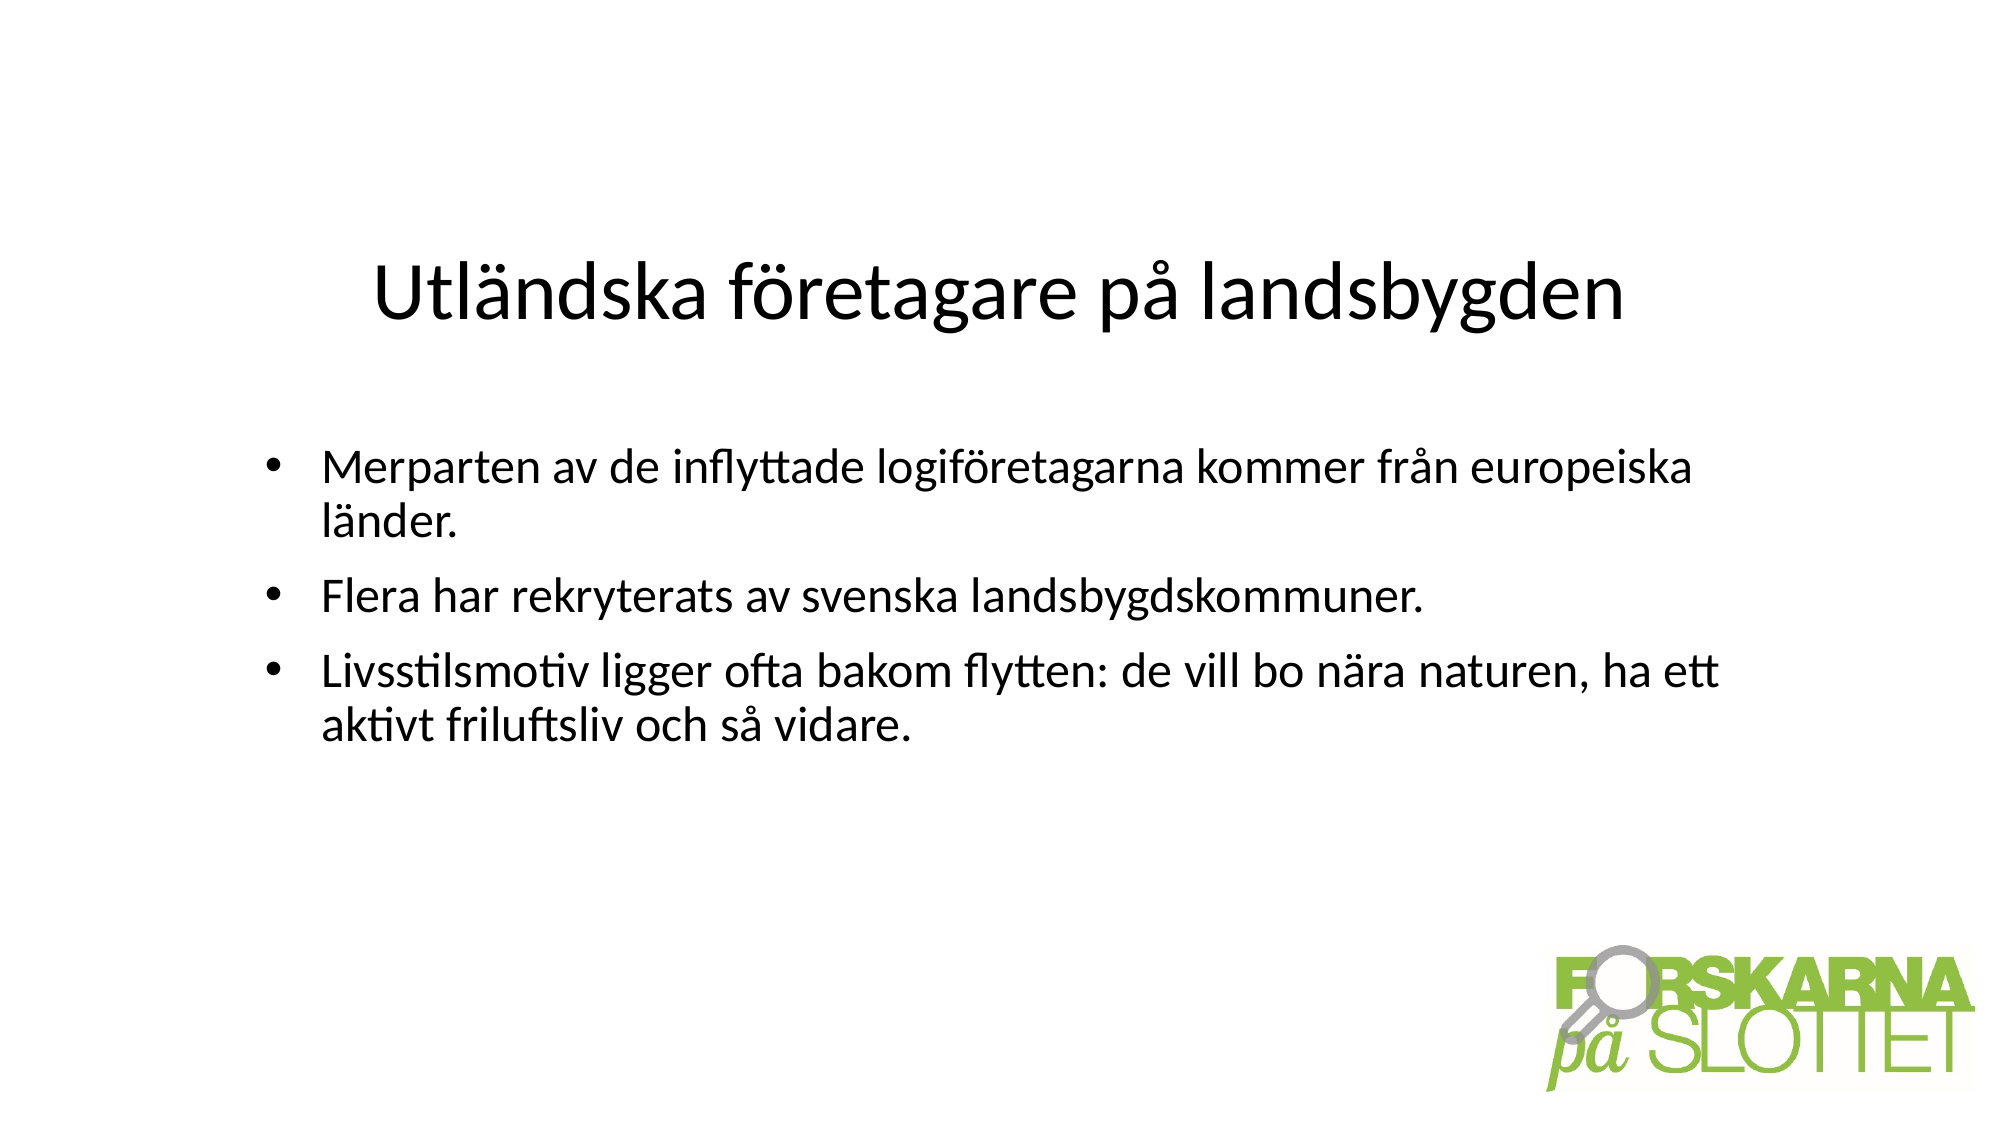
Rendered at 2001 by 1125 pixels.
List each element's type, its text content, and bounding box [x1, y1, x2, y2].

picture [1546, 945, 1975, 1092]
subtitle Merparten av de inflyttade logiföretagarna kommer från europeiska länder. Flera har rekryterats av svenska landsbygdskommuner. Livsstilsmotiv ligger ofta bakom flytten: de vill bo nära naturen, ha ett aktivt friluftsliv och så vidare. [249, 432, 1750, 863]
title Utländska företagare på landsbygden [249, 184, 1750, 346]
